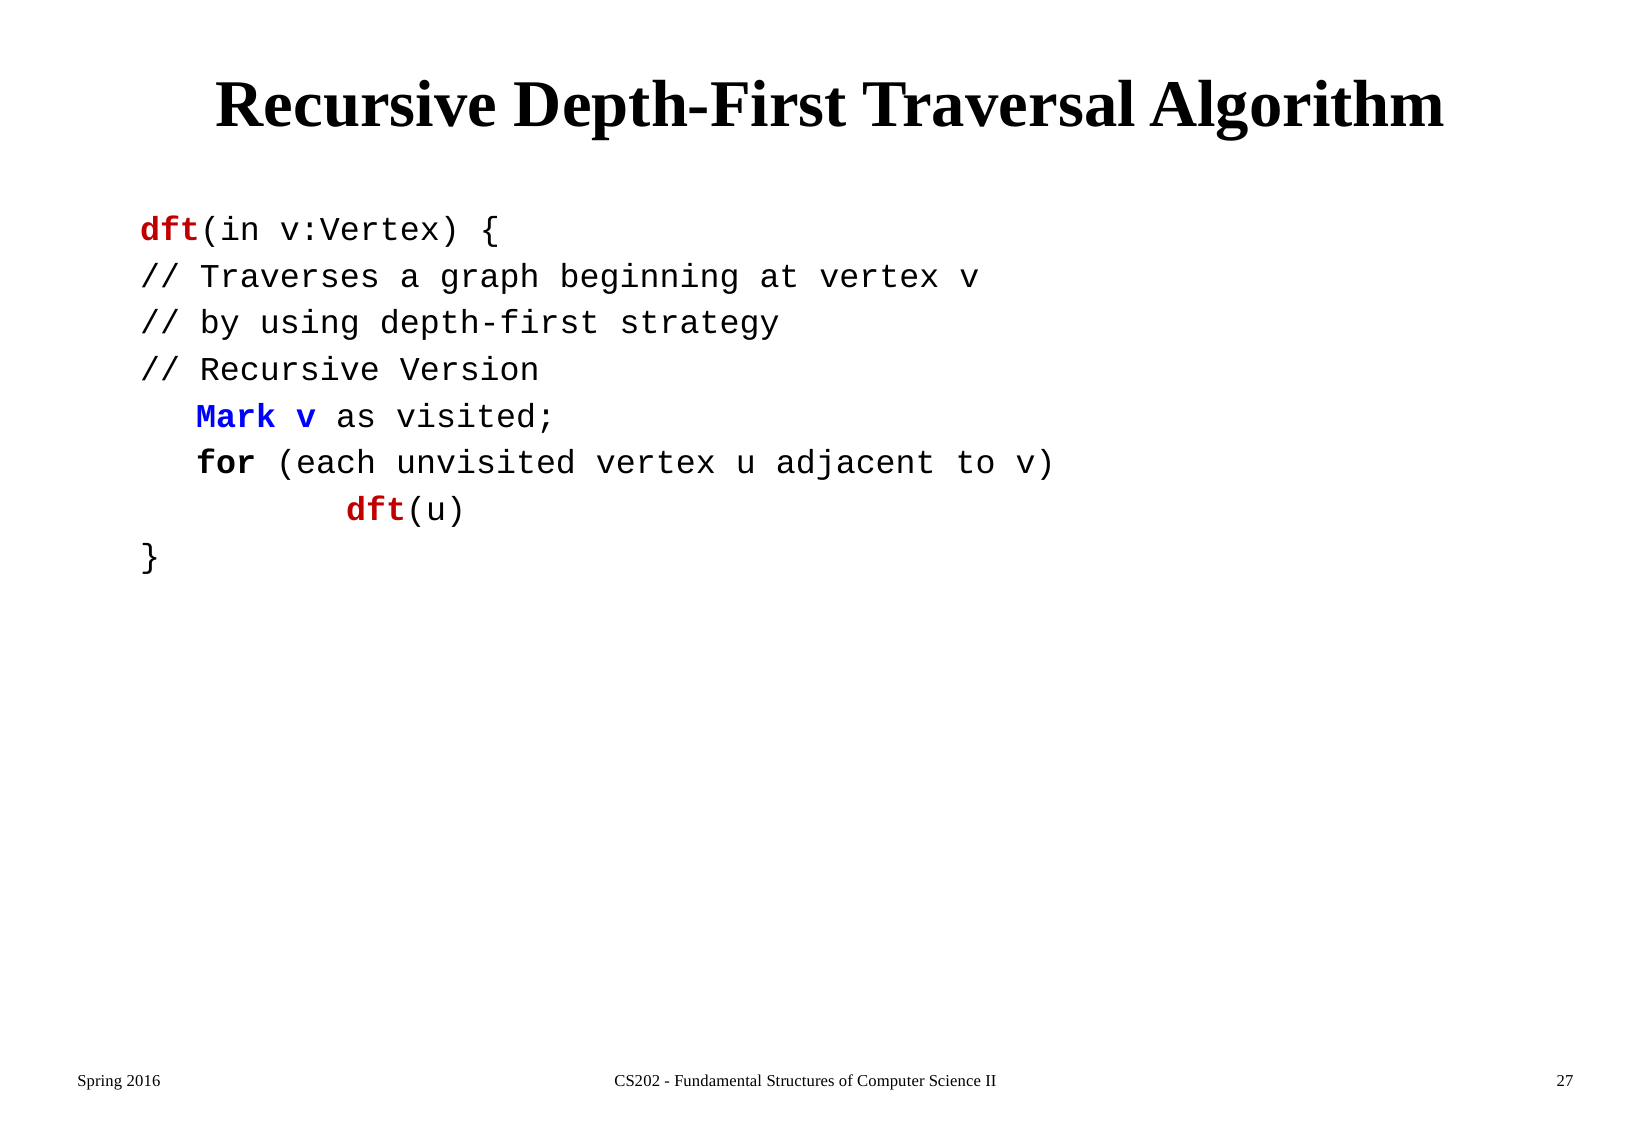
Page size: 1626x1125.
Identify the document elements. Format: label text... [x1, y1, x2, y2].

title Recursive Depth-First Traversal Algorithm [62, 24, 1600, 175]
list dft(in v:Vertex) { // Traverses a graph beginning at vertex v // by using depth-first strategy // Recursive Version Mark v as visited; for (each unvisited vertex u adjacent to v) dft(u) } [125, 200, 1588, 1038]
slide_number 27 [1249, 1062, 1589, 1101]
slide_number Spring 2016 [62, 1062, 402, 1101]
footer CS202 - Fundamental Structures of Computer Science II [500, 1062, 1111, 1101]
